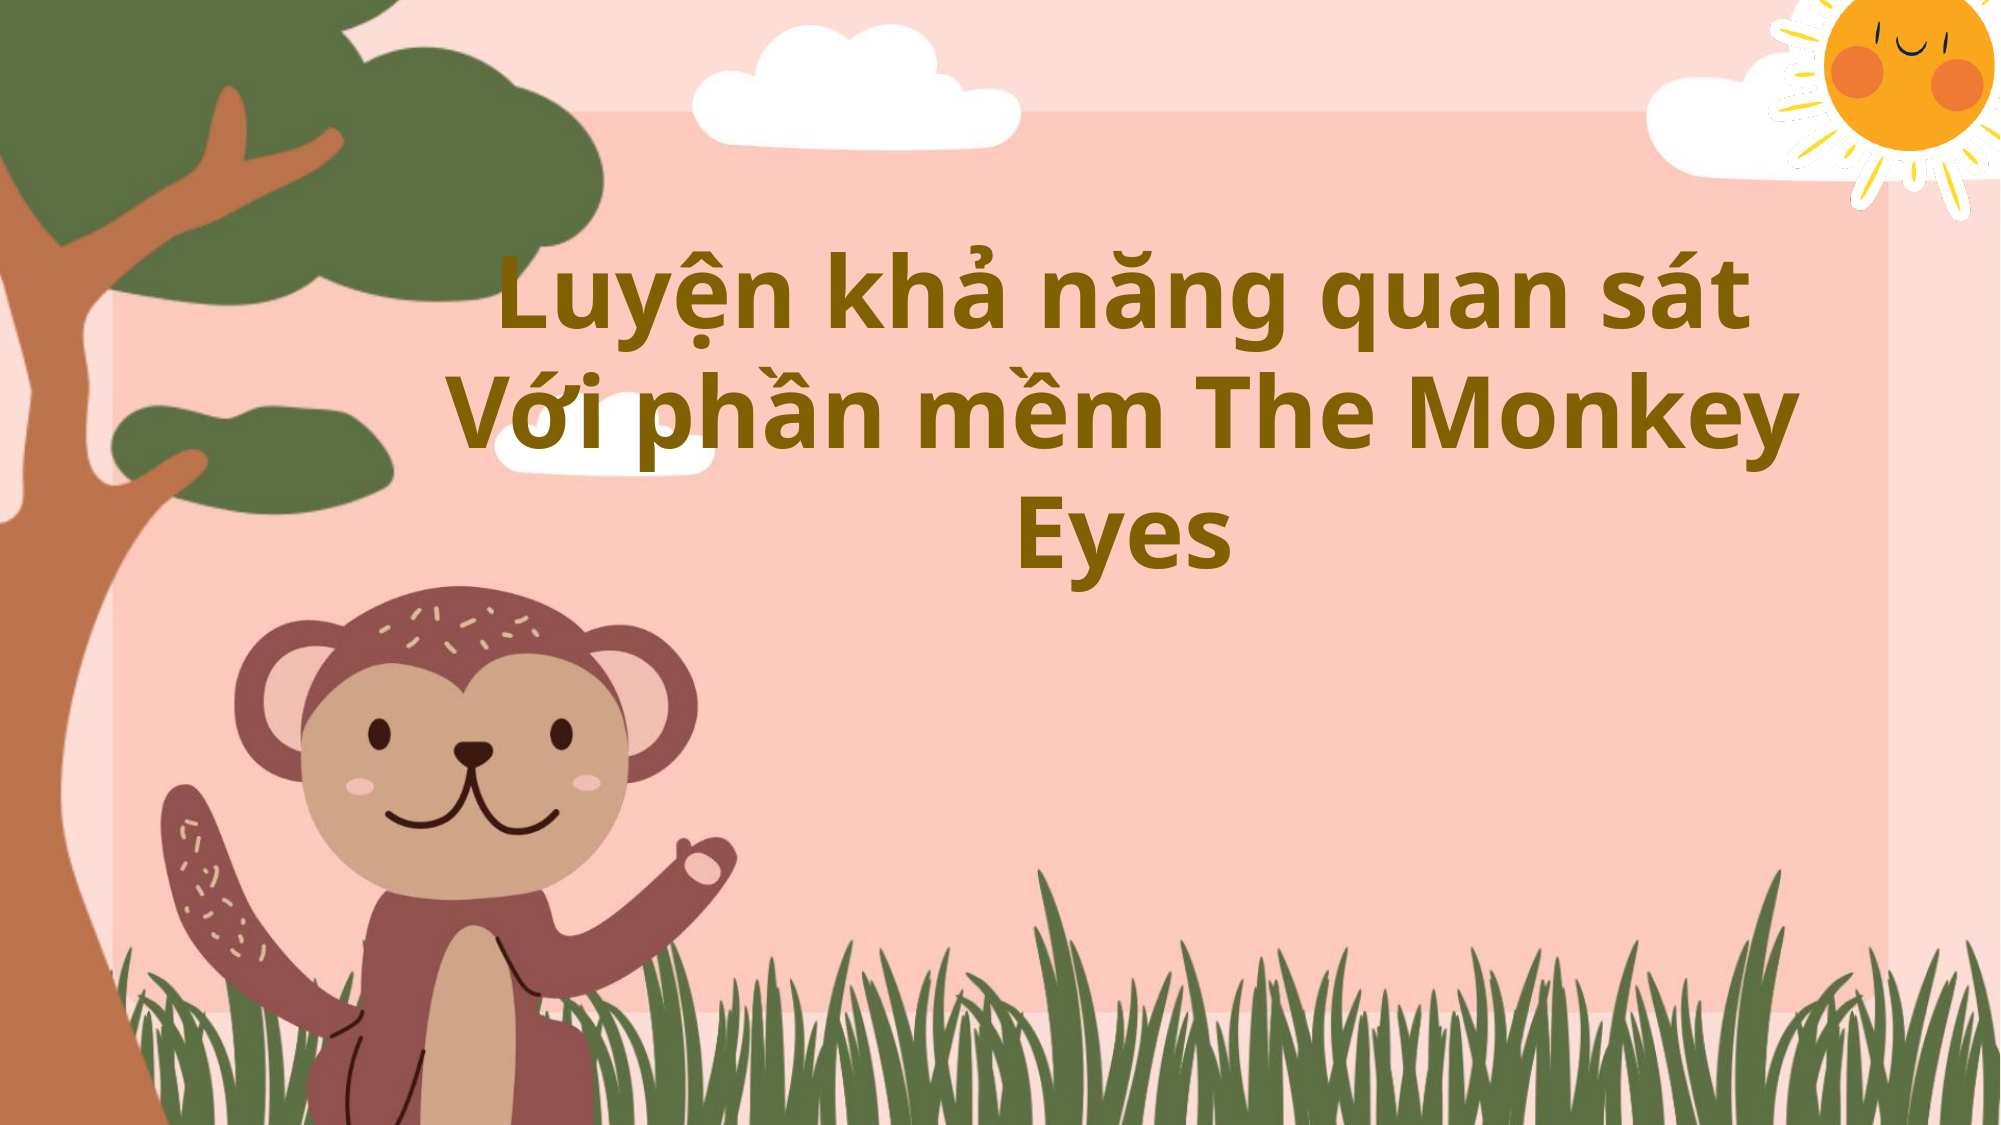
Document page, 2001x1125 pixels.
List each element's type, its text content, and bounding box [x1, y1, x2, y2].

picture [0, 0, 2001, 1125]
text_box Luyện khả năng quan sát Với phần mềm The Monkey Eyes [370, 220, 1877, 596]
